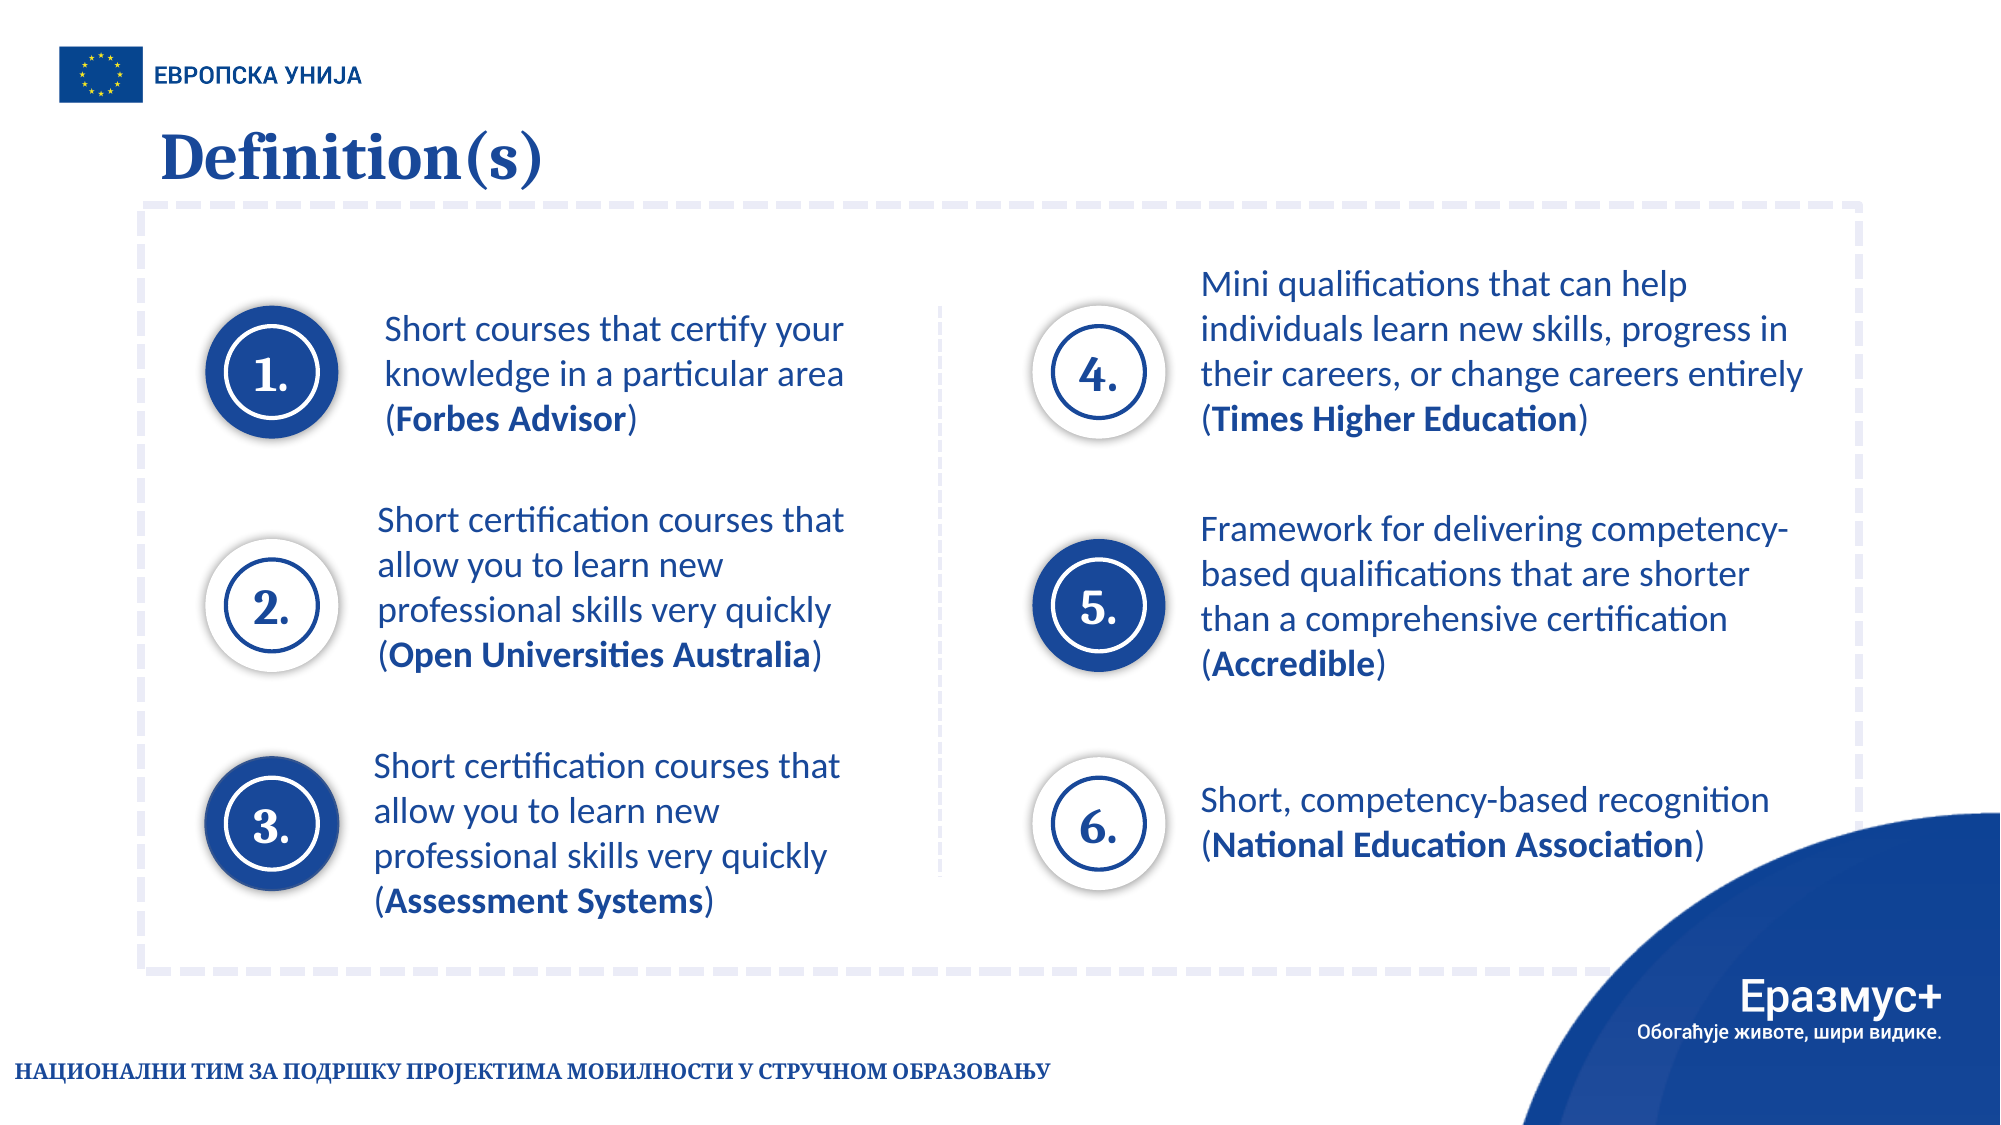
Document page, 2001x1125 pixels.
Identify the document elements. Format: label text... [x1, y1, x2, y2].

text_box [224, 791, 238, 857]
text_box 3. [238, 785, 306, 861]
text_box [1071, 558, 1127, 567]
text_box [1051, 572, 1065, 638]
text_box Definition(s) [145, 105, 563, 201]
text_box [1133, 791, 1146, 856]
text_box Short courses that certify your knowledge in a particular area (Forbes Advisor) [369, 296, 931, 446]
text_box 6. [1064, 785, 1133, 861]
picture [58, 45, 362, 104]
text_box [243, 861, 301, 871]
text_box [1072, 776, 1126, 785]
text_box [1134, 340, 1146, 404]
text_box [1070, 643, 1128, 653]
text_box [1133, 573, 1146, 638]
text_box [224, 338, 239, 406]
text_box [1031, 537, 1167, 673]
text_box [1031, 304, 1167, 440]
text_box [242, 409, 301, 420]
text_box 1. [239, 334, 304, 409]
text_box [1071, 325, 1127, 334]
text_box [204, 756, 340, 892]
text_box [305, 572, 319, 639]
text_box [1070, 861, 1128, 871]
text_box [1069, 409, 1128, 420]
text_box [306, 791, 319, 856]
picture [1504, 812, 2000, 1125]
text_box [244, 325, 300, 334]
text_box [304, 337, 319, 407]
text_box Framework for delivering competency-based qualifications that are shorter than a comprehensive certification (Accredible) [1185, 496, 1833, 692]
text_box Mini qualifications that can help individuals learn new skills, progress in their careers, or change careers entirely (Times Higher Education) [1185, 251, 1833, 446]
text_box [1051, 792, 1064, 856]
text_box 2. [238, 567, 305, 643]
text_box 5. [1065, 567, 1133, 643]
text_box Short certification courses that allow you to learn new professional skills very quickly (Assessment Systems) [358, 733, 920, 929]
text_box [204, 304, 340, 440]
text_box [245, 776, 299, 785]
text_box [204, 537, 340, 673]
text_box [244, 558, 299, 567]
text_box [1031, 756, 1167, 892]
text_box Short certification courses that allow you to learn new professional skills very quickly (Open Universities Australia) [362, 487, 916, 683]
text_box [243, 643, 301, 653]
text_box 4. [1064, 334, 1134, 409]
text_box [1051, 340, 1064, 404]
text_box Short, competency-based recognition (National Education Association) [1185, 767, 1832, 873]
text_box [224, 572, 238, 638]
